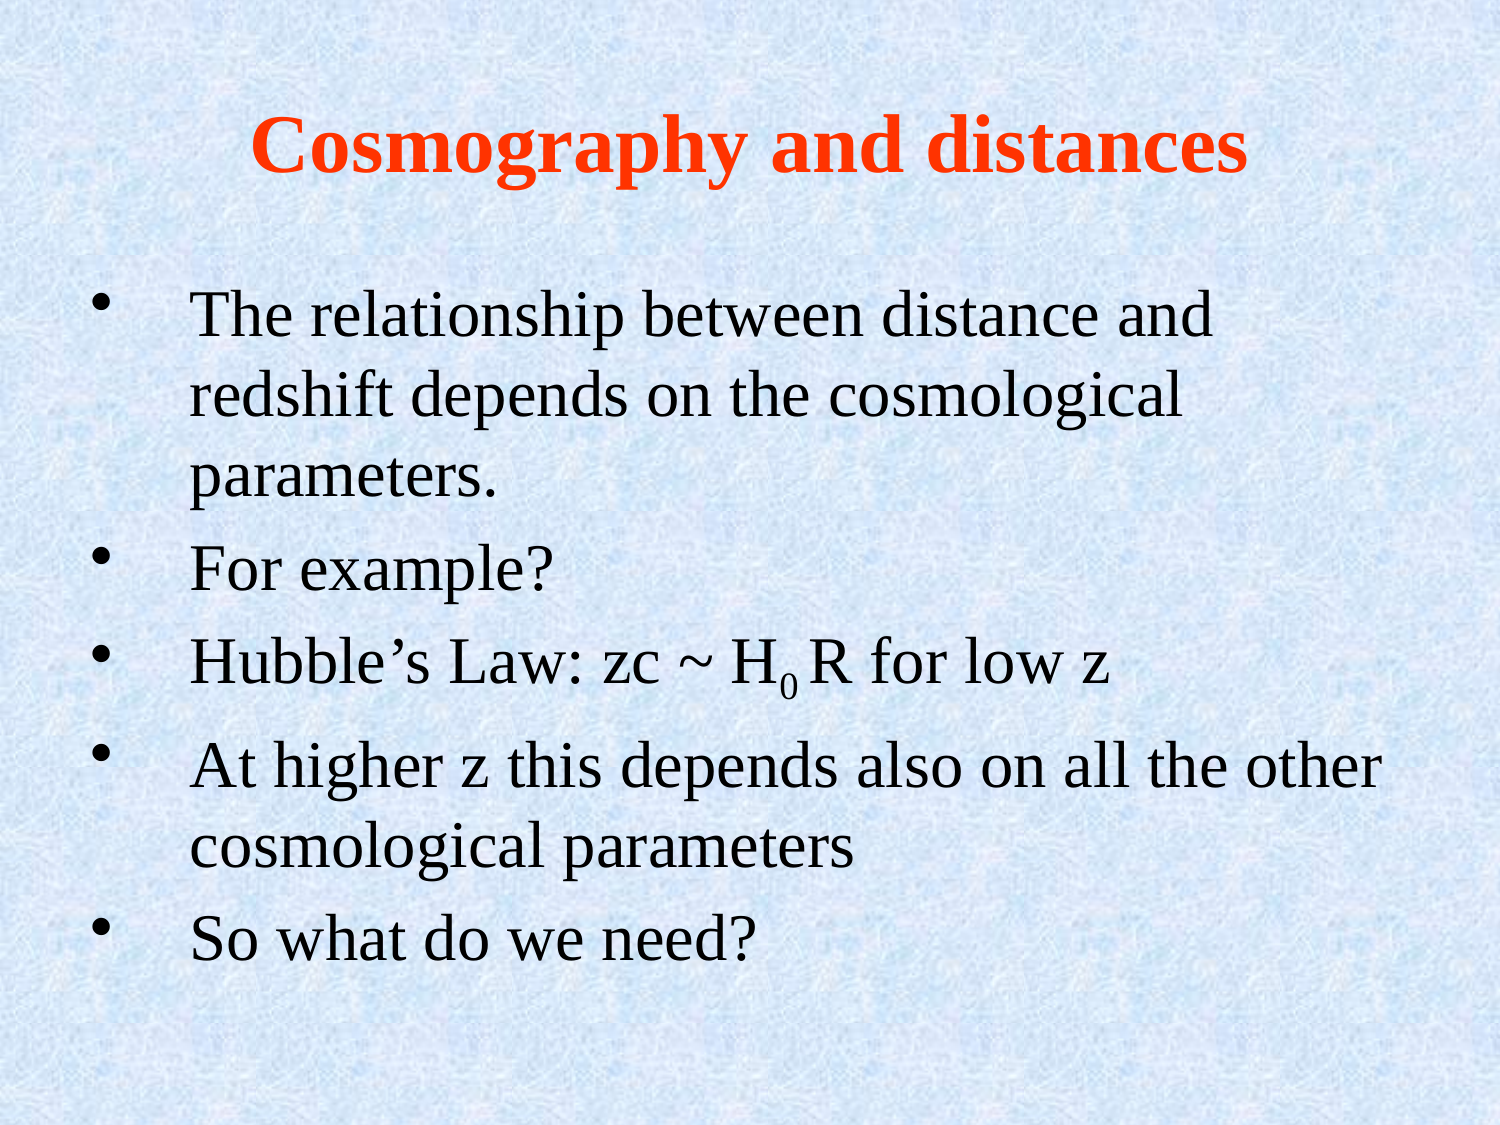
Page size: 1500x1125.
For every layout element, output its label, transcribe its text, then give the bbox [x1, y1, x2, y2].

picture [0, 0, 1500, 1125]
list The relationship between distance and redshift depends on the cosmological parameters. For example? Hubble’s Law: zc ~ H0 R for low z At higher z this depends also on all the other cosmological parameters So what do we need? [75, 262, 1425, 1005]
title Cosmography and distances [75, 45, 1425, 233]
